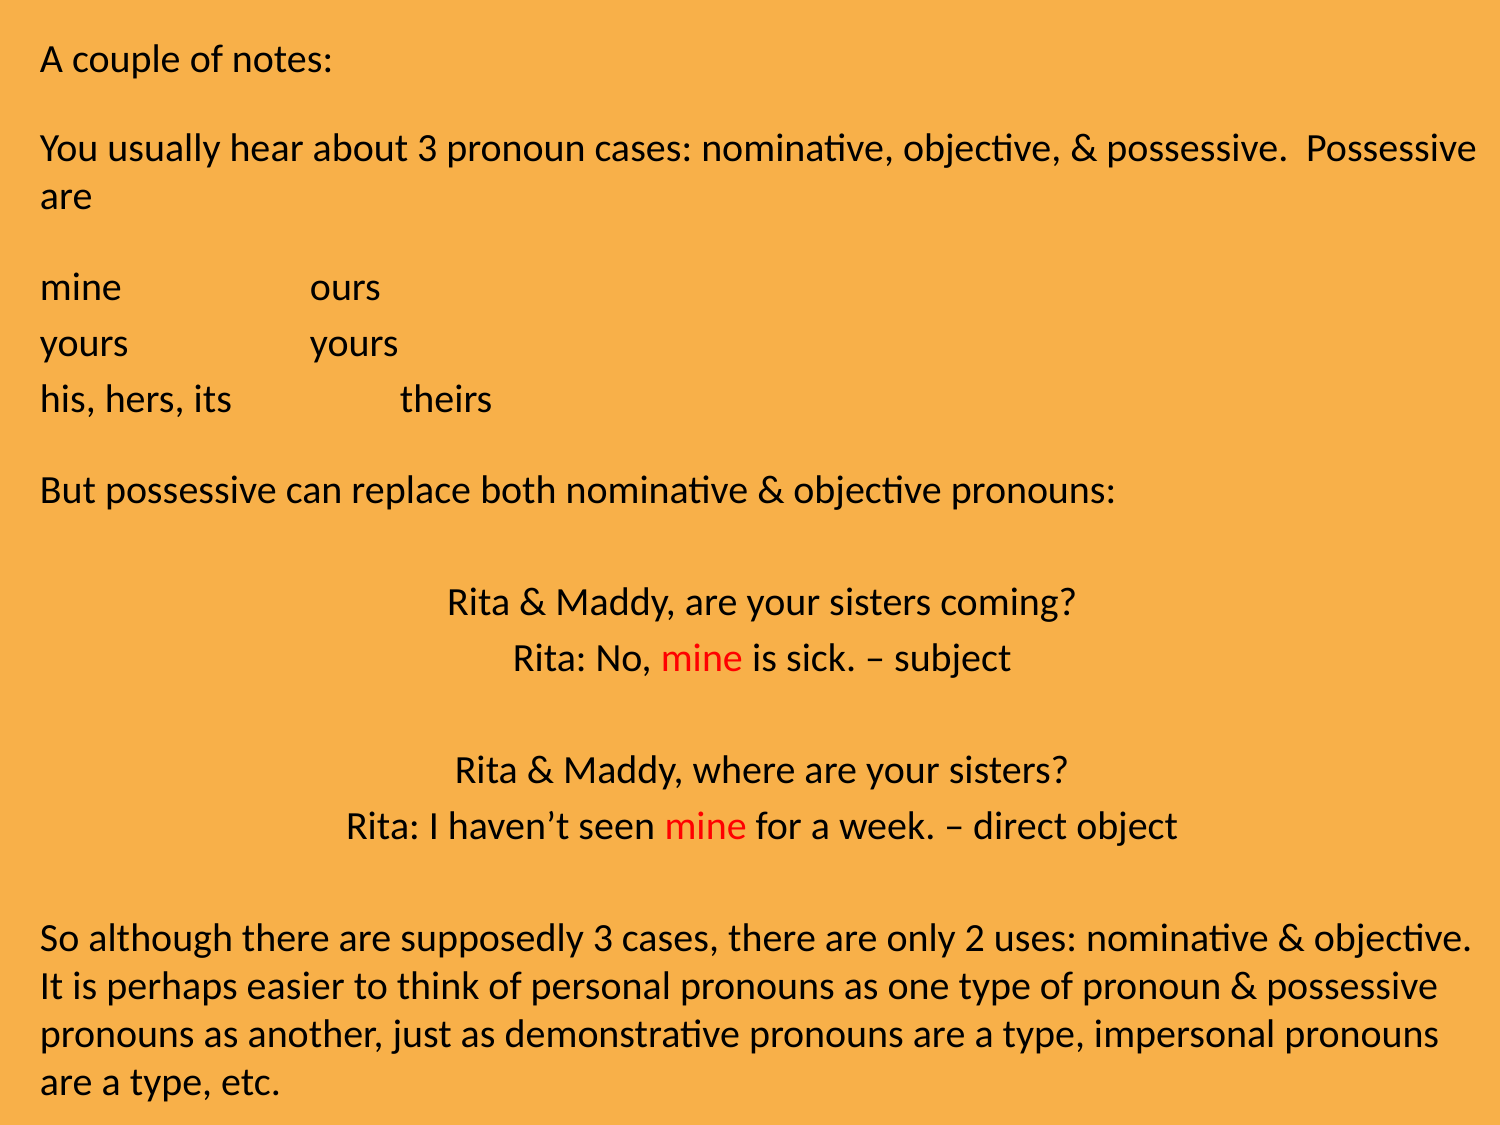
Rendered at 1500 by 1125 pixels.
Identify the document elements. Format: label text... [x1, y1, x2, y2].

list A couple of notes: You usually hear about 3 pronoun cases: nominative, objective, & possessive. Possessive are mine ours yours yours his, hers, its theirs But possessive can replace both nominative & objective pronouns: Rita & Maddy, are your sisters coming? Rita: No, mine is sick. – subject Rita & Maddy, where are your sisters? Rita: I haven’t seen mine for a week. – direct object So although there are supposedly 3 cases, there are only 2 uses: nominative & objective. It is perhaps easier to think of personal pronouns as one type of pronoun & possessive pronouns as another, just as demonstrative pronouns are a type, impersonal pronouns are a type, etc. [24, 24, 1500, 1113]
